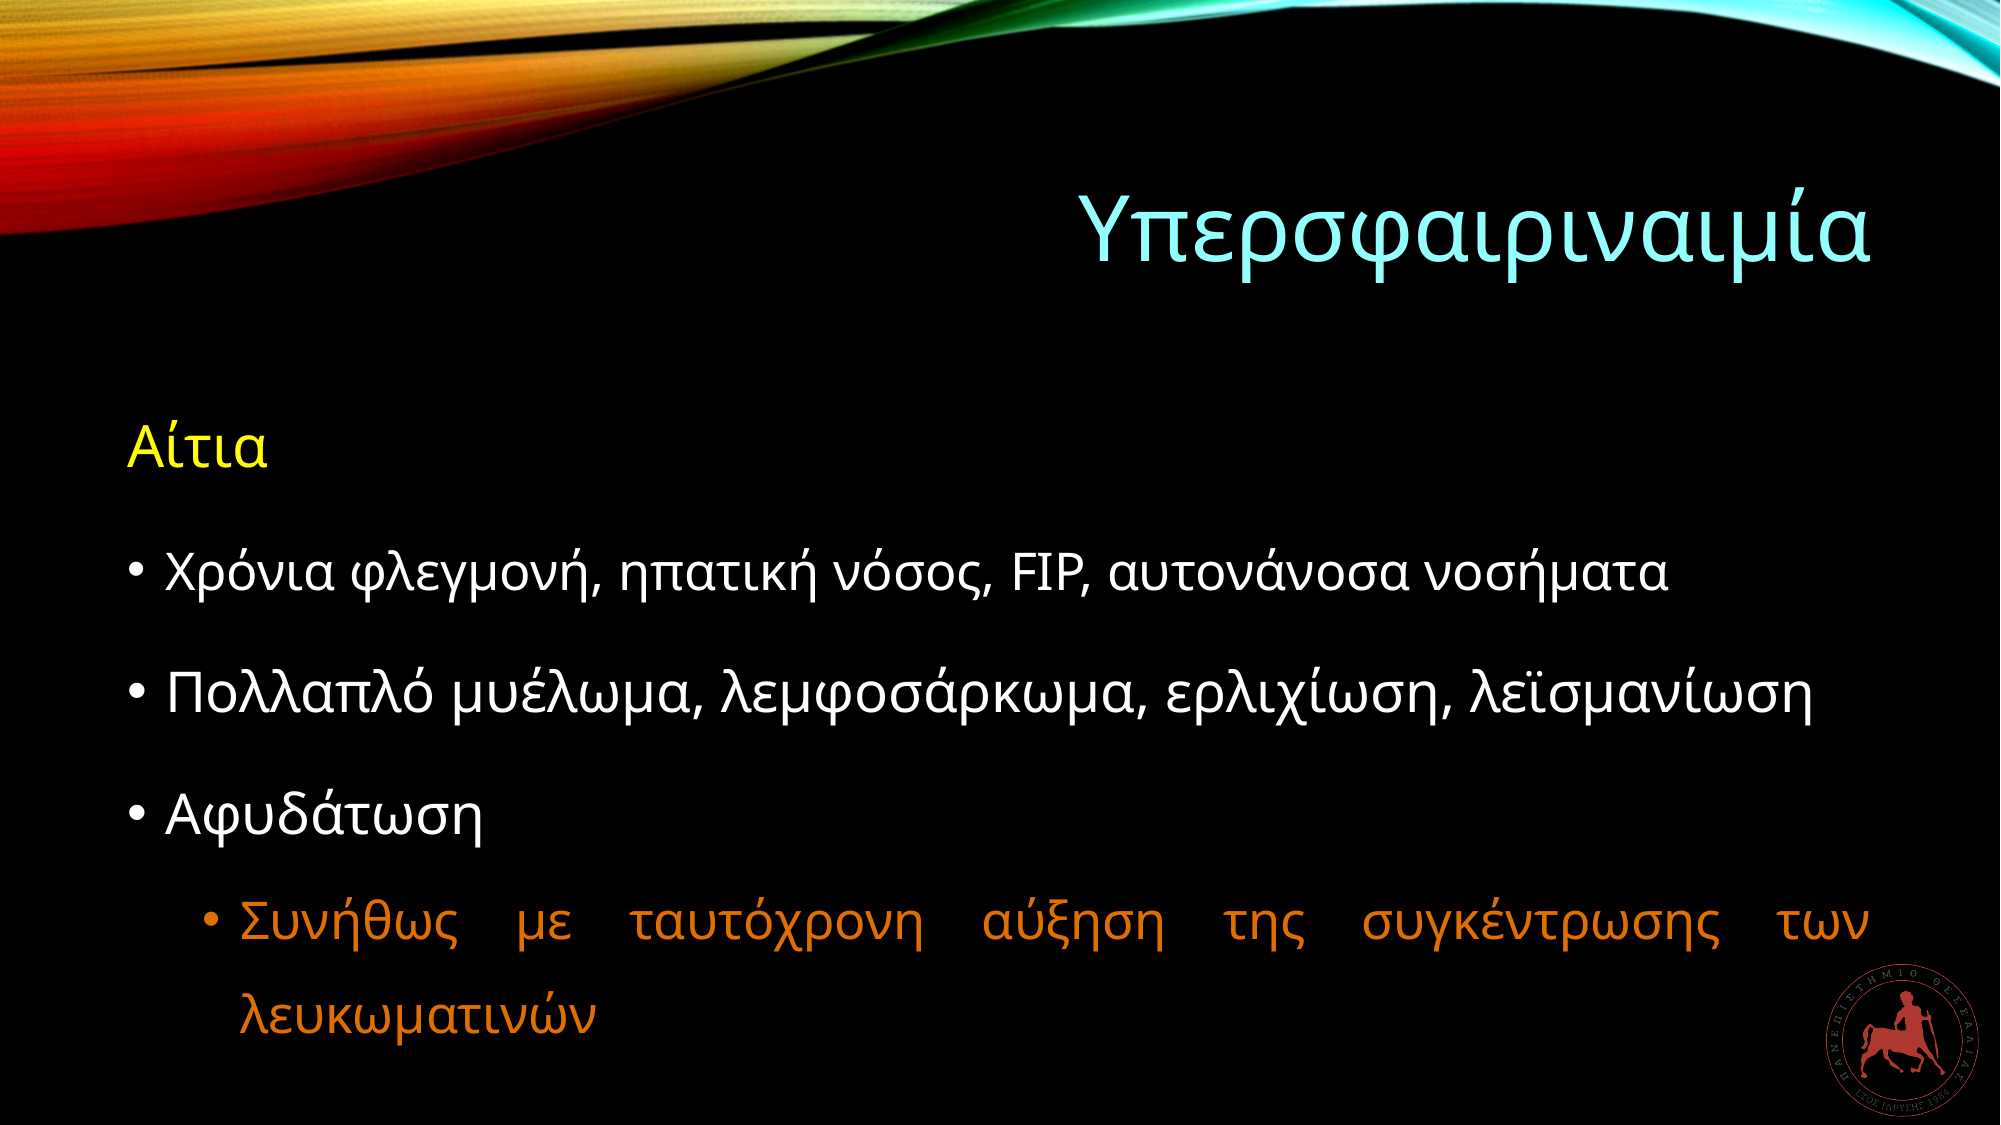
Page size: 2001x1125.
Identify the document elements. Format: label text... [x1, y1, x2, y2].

picture [0, 0, 2000, 237]
picture [1825, 963, 1979, 1117]
list Αίτια Χρόνια φλεγμονή, ηπατική νόσος, FIP, αυτονάνοσα νοσήματα Πολλαπλό μυέλωμα, λεμφοσάρκωμα, ερλιχίωση, λεϊσμανίωση Αφυδάτωση Συνήθως με ταυτόχρονη αύξηση της συγκέντρωσης των λευκωματινών [112, 360, 1888, 1083]
title Υπερσφαιριναιμία [474, 125, 1888, 338]
